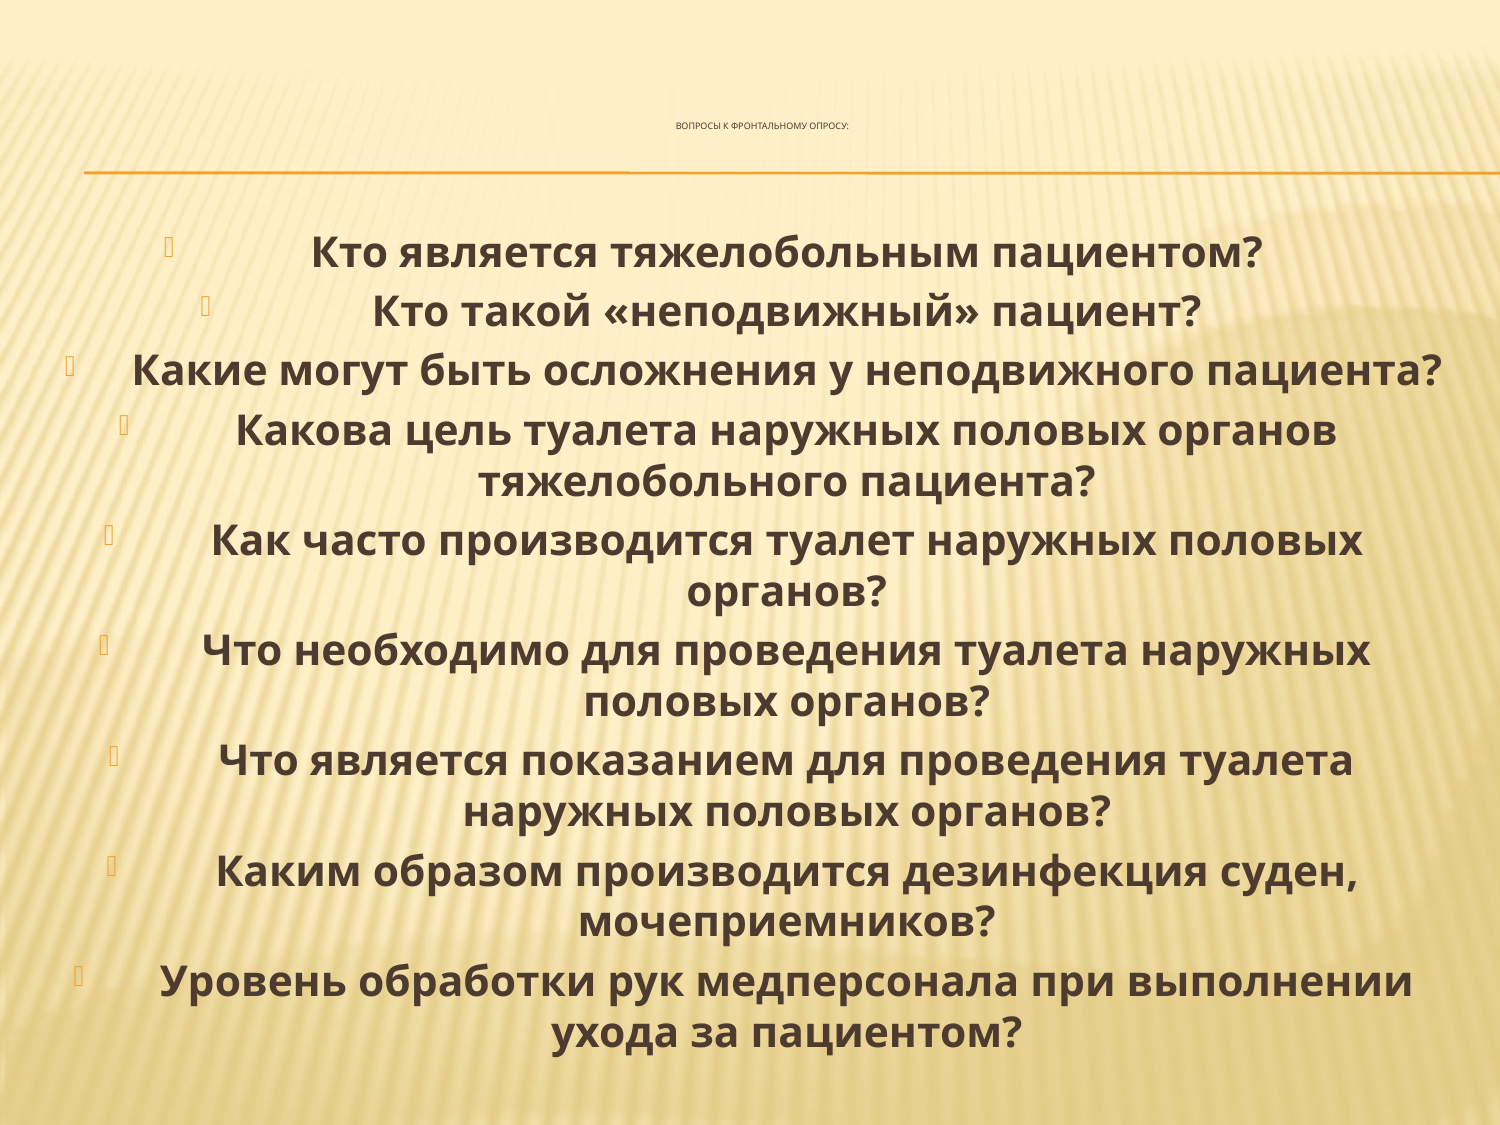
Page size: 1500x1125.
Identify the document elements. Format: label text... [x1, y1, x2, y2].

title Вопросы к фронтальному опросу: [50, 113, 1475, 160]
list Кто является тяжелобольным пациентом? Кто такой «неподвижный» пациент? Какие могут быть осложнения у неподвижного пациента? Какова цель туалета наружных половых органов тяжелобольного пациента? Как часто производится туалет наружных половых органов? Что необходимо для проведения туалета наружных половых органов? Что является показанием для проведения туалета наружных половых органов? Каким образом производится дезинфекция суден, мочеприемников? Уровень обработки рук медперсонала при выполнении ухода за пациентом? [50, 160, 1475, 1083]
